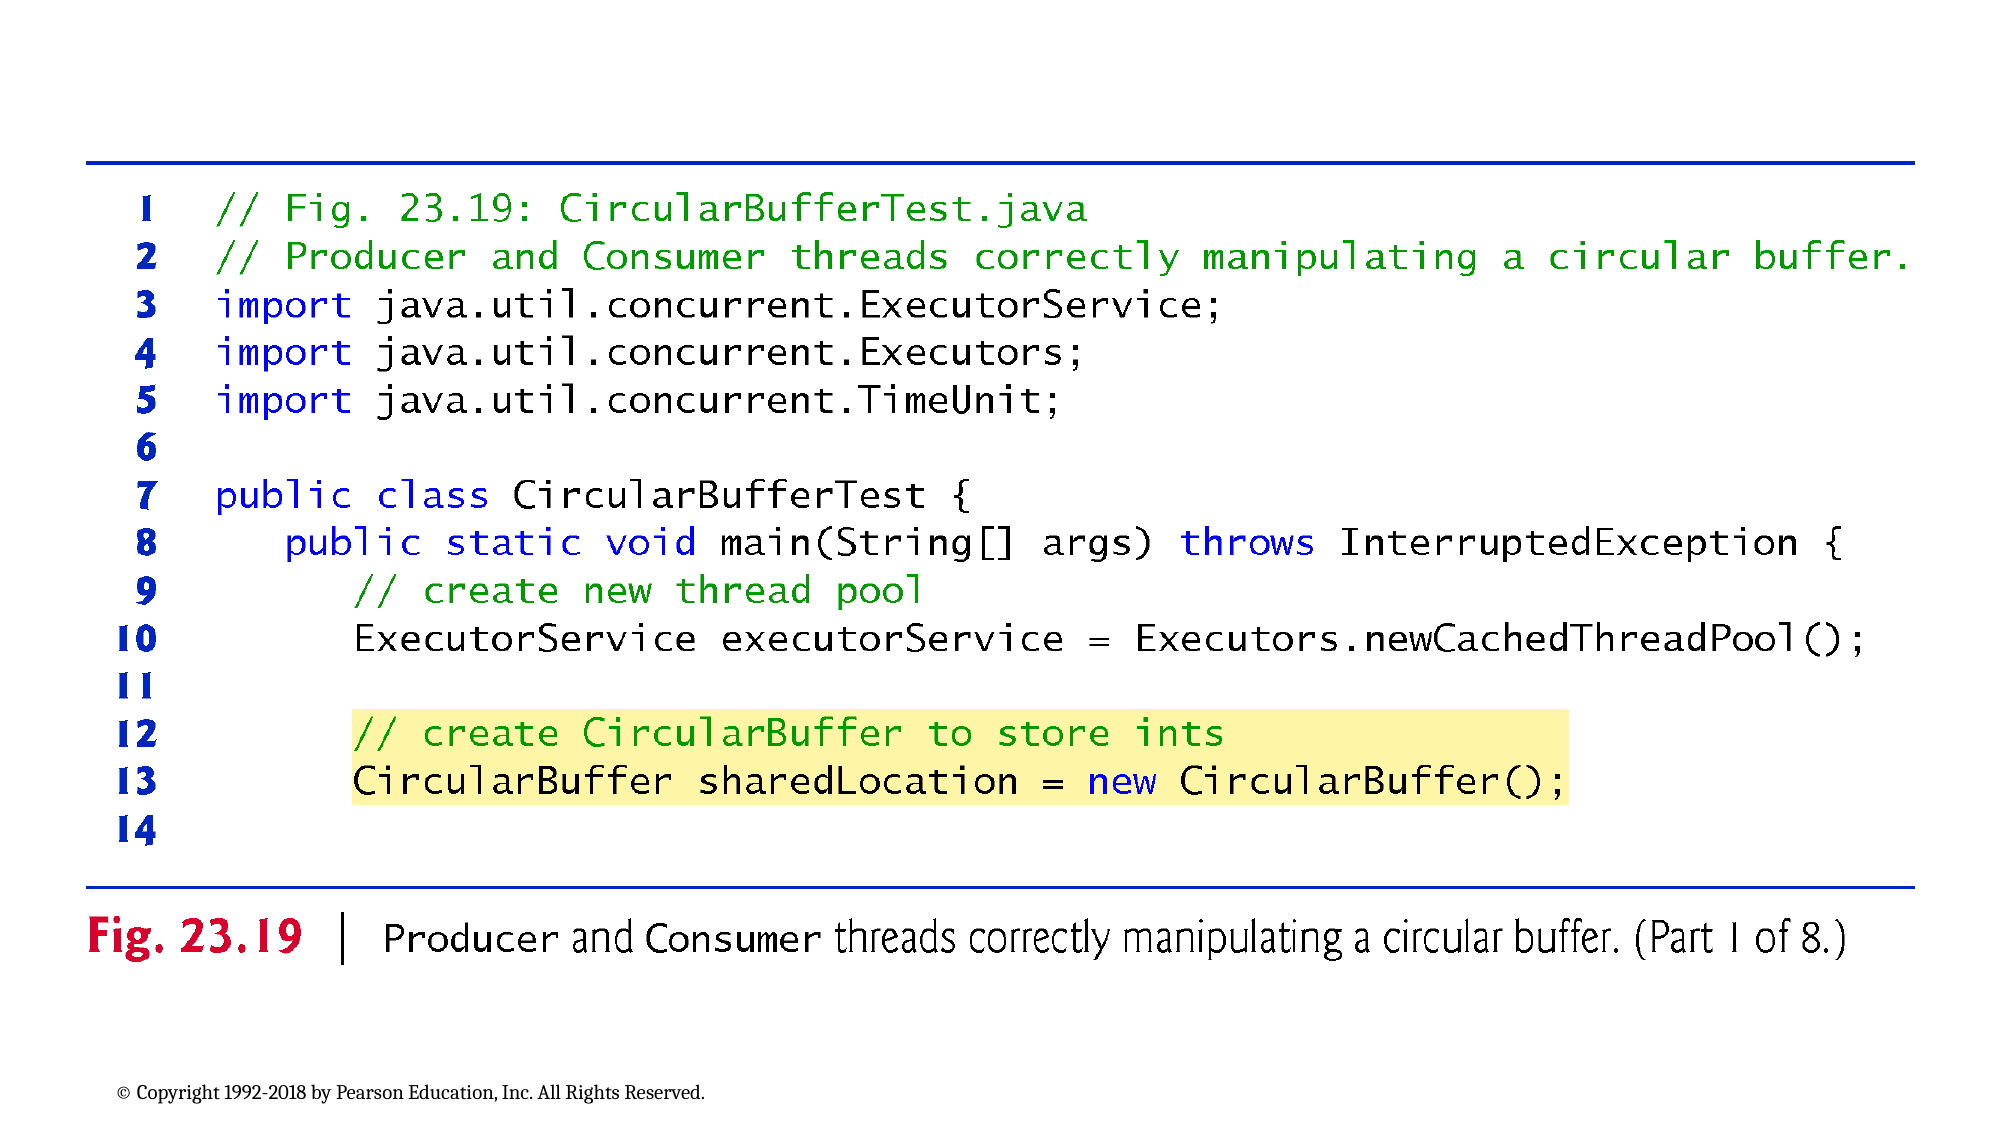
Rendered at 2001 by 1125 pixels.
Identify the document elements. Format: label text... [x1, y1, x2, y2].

footer © Copyright 1992-2018 by Pearson Education, Inc. All Rights Reserved. [99, 1065, 1473, 1112]
picture [0, 75, 2000, 1050]
